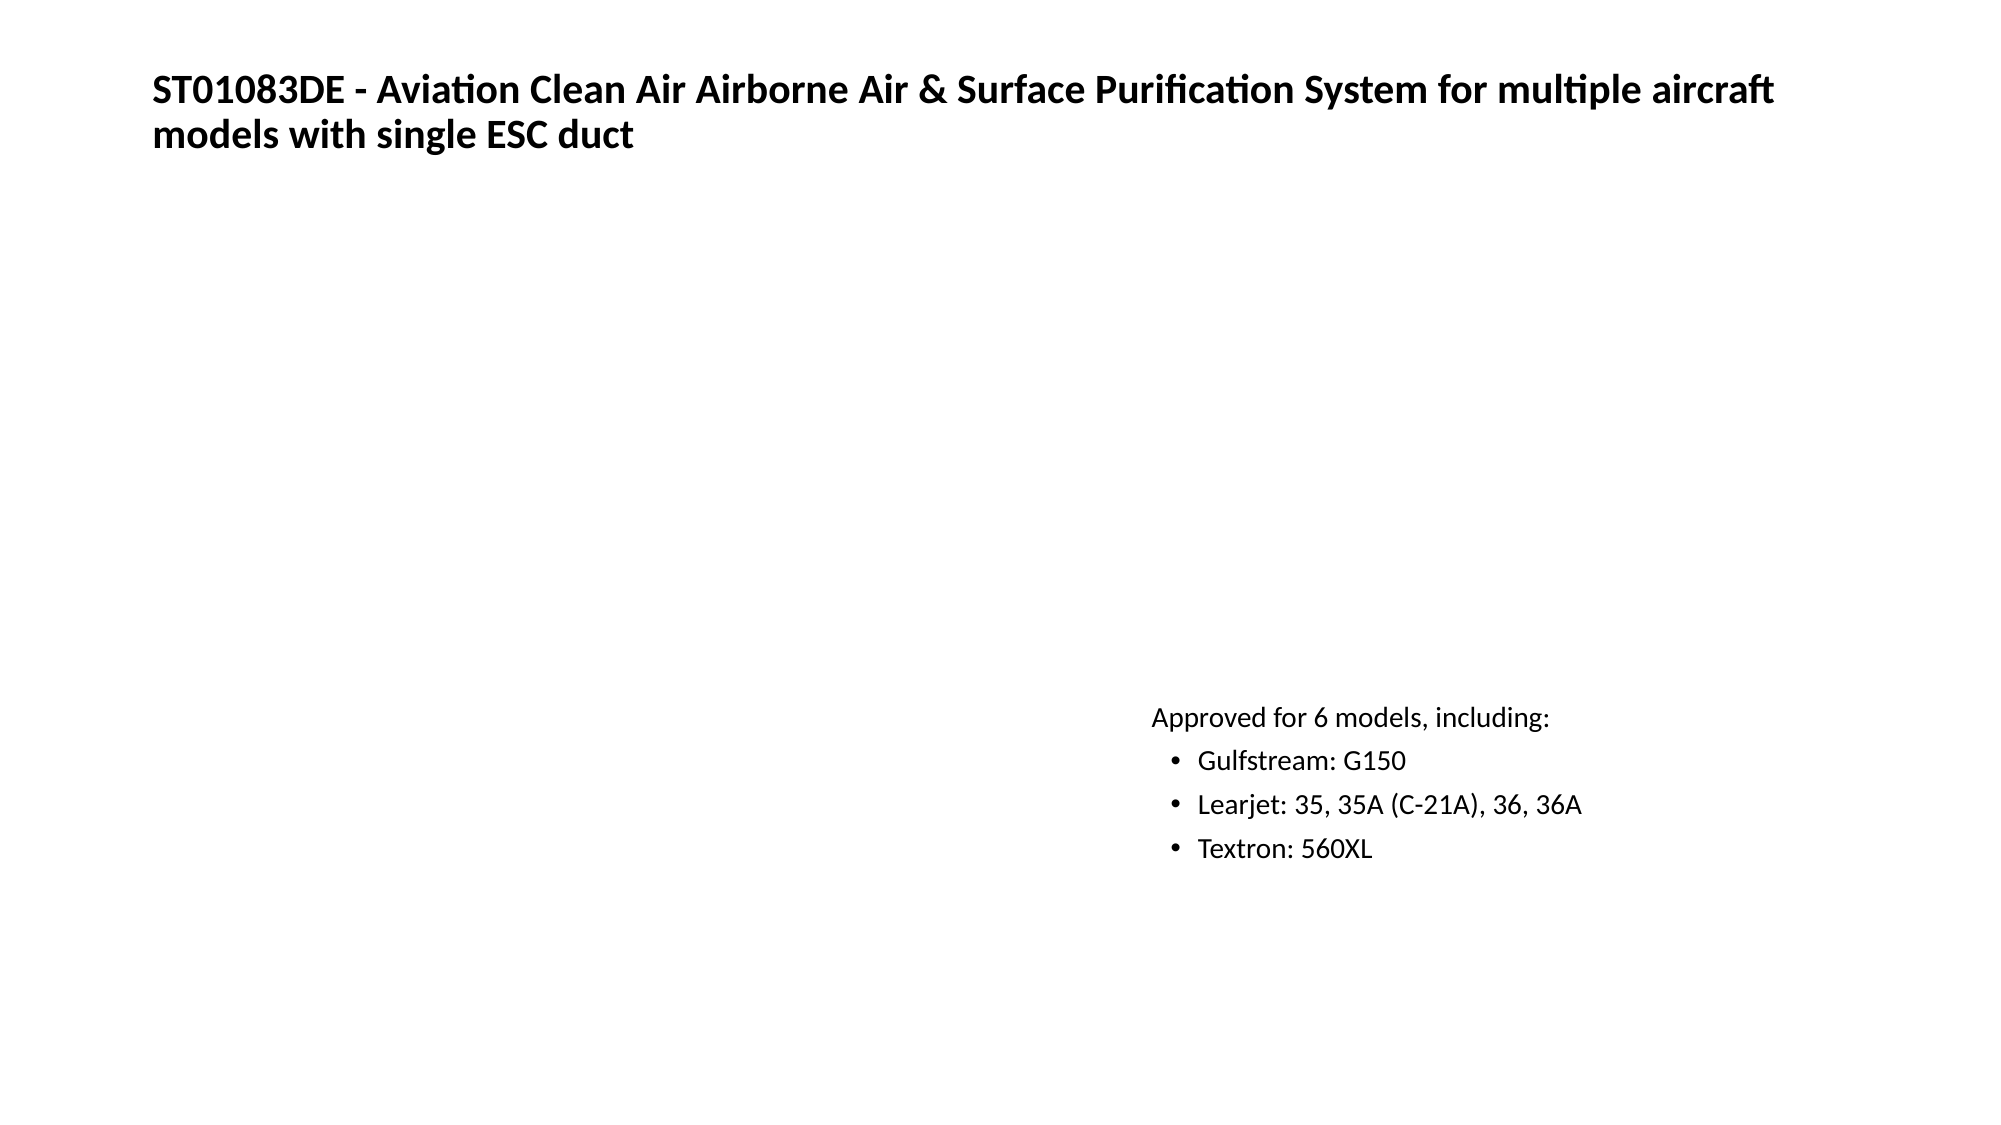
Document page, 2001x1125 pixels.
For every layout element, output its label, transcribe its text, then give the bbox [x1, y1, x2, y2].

list Approved for 6 models, including: Gulfstream: G150 Learjet: 35, 35A (C-21A), 36, 36A Textron: 560XL [1136, 690, 1863, 1014]
title ST01083DE - Aviation Clean Air Airborne Air & Surface Purification System for multiple aircraft models with single ESC duct [137, 22, 1863, 202]
